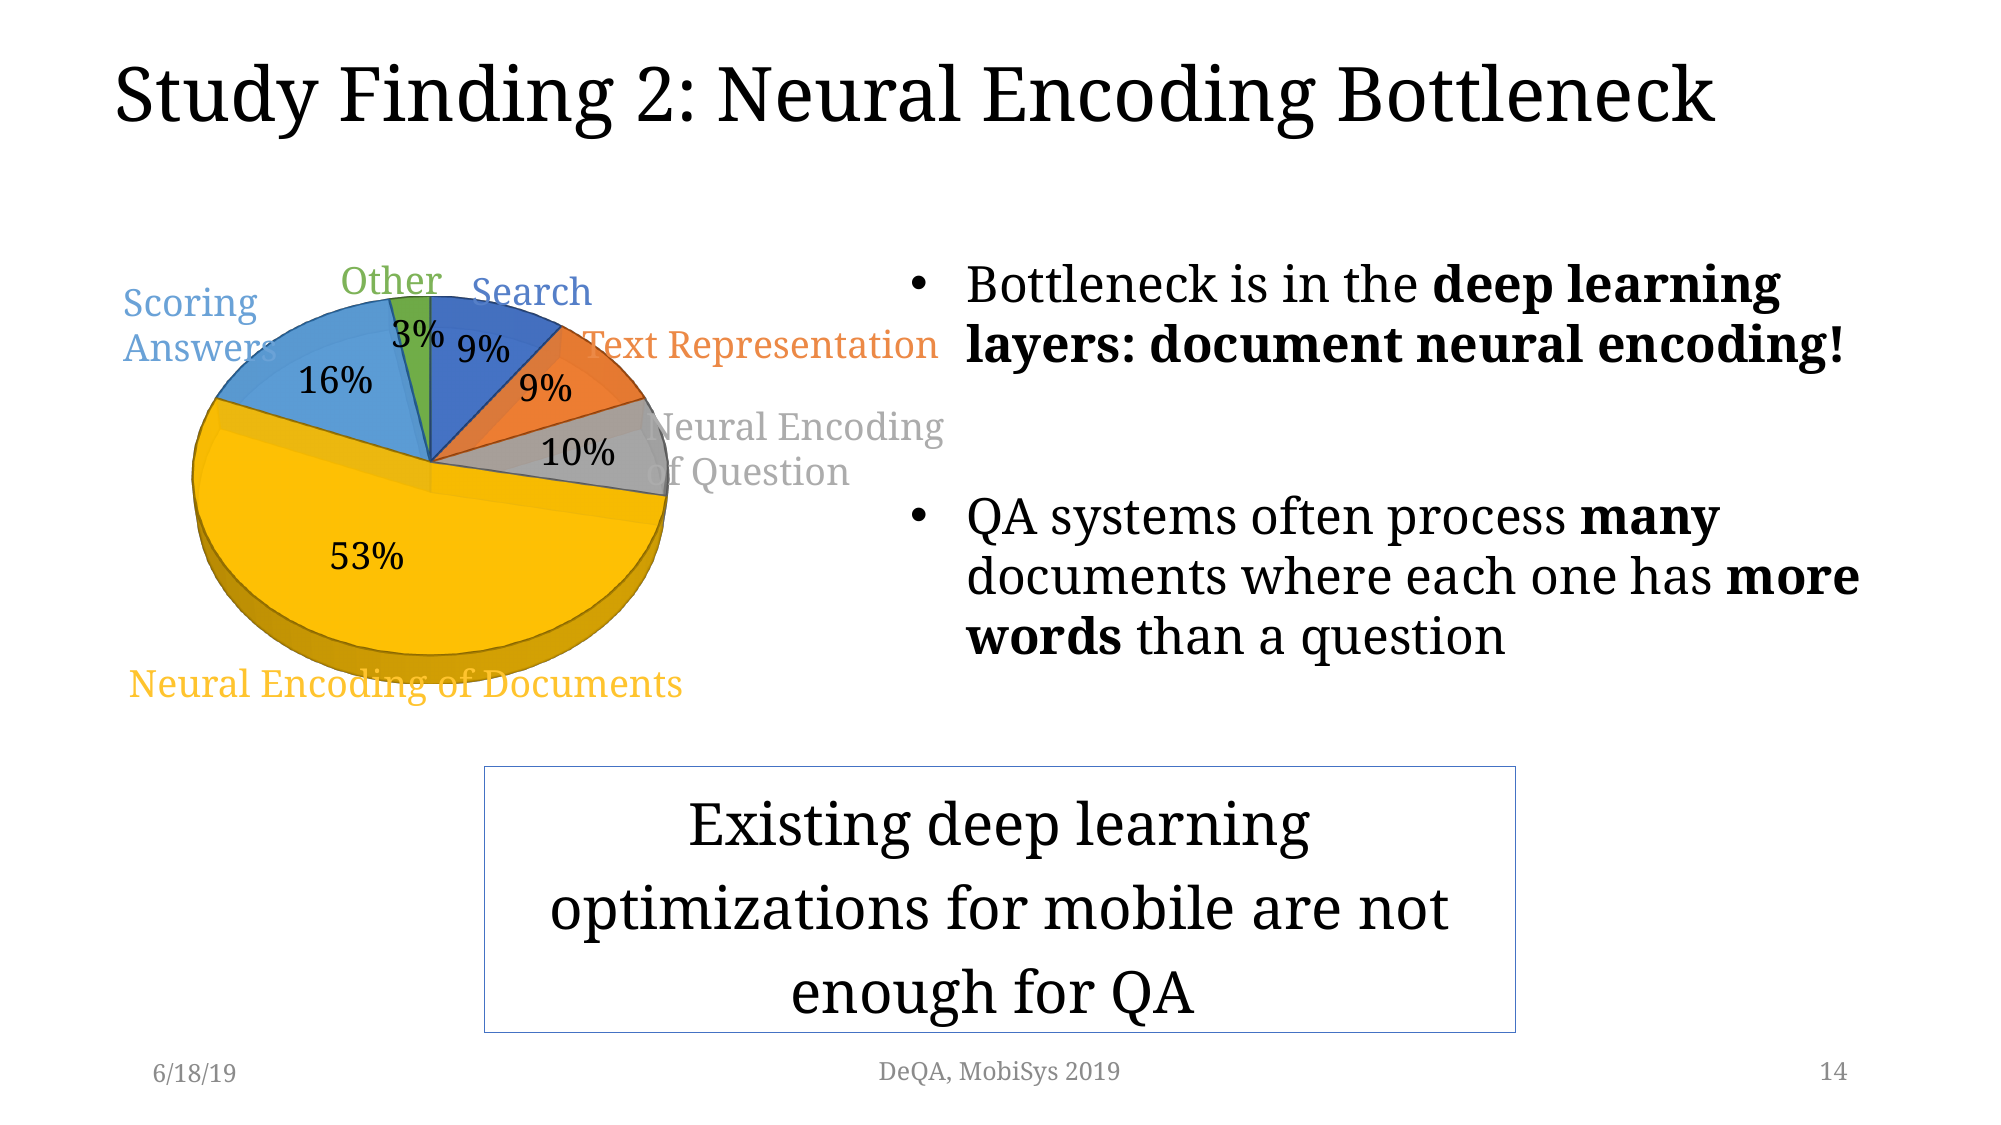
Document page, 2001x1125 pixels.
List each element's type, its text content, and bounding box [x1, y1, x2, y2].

slide_number 14 [1412, 1042, 1863, 1103]
title Study Finding 2: Neural Encoding Bottleneck [99, 22, 1900, 173]
footer DeQA, MobiSys 2019 [662, 1042, 1338, 1103]
text_box Existing deep learning optimizations for mobile are not enough for QA [484, 766, 1516, 1033]
text_box QA systems often process many documents where each one has more words than a question [975, 476, 2000, 672]
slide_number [137, 1042, 588, 1103]
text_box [97, 250, 975, 713]
text_box Bottleneck is in the deep learning layers: document neural encoding! [894, 244, 1954, 381]
